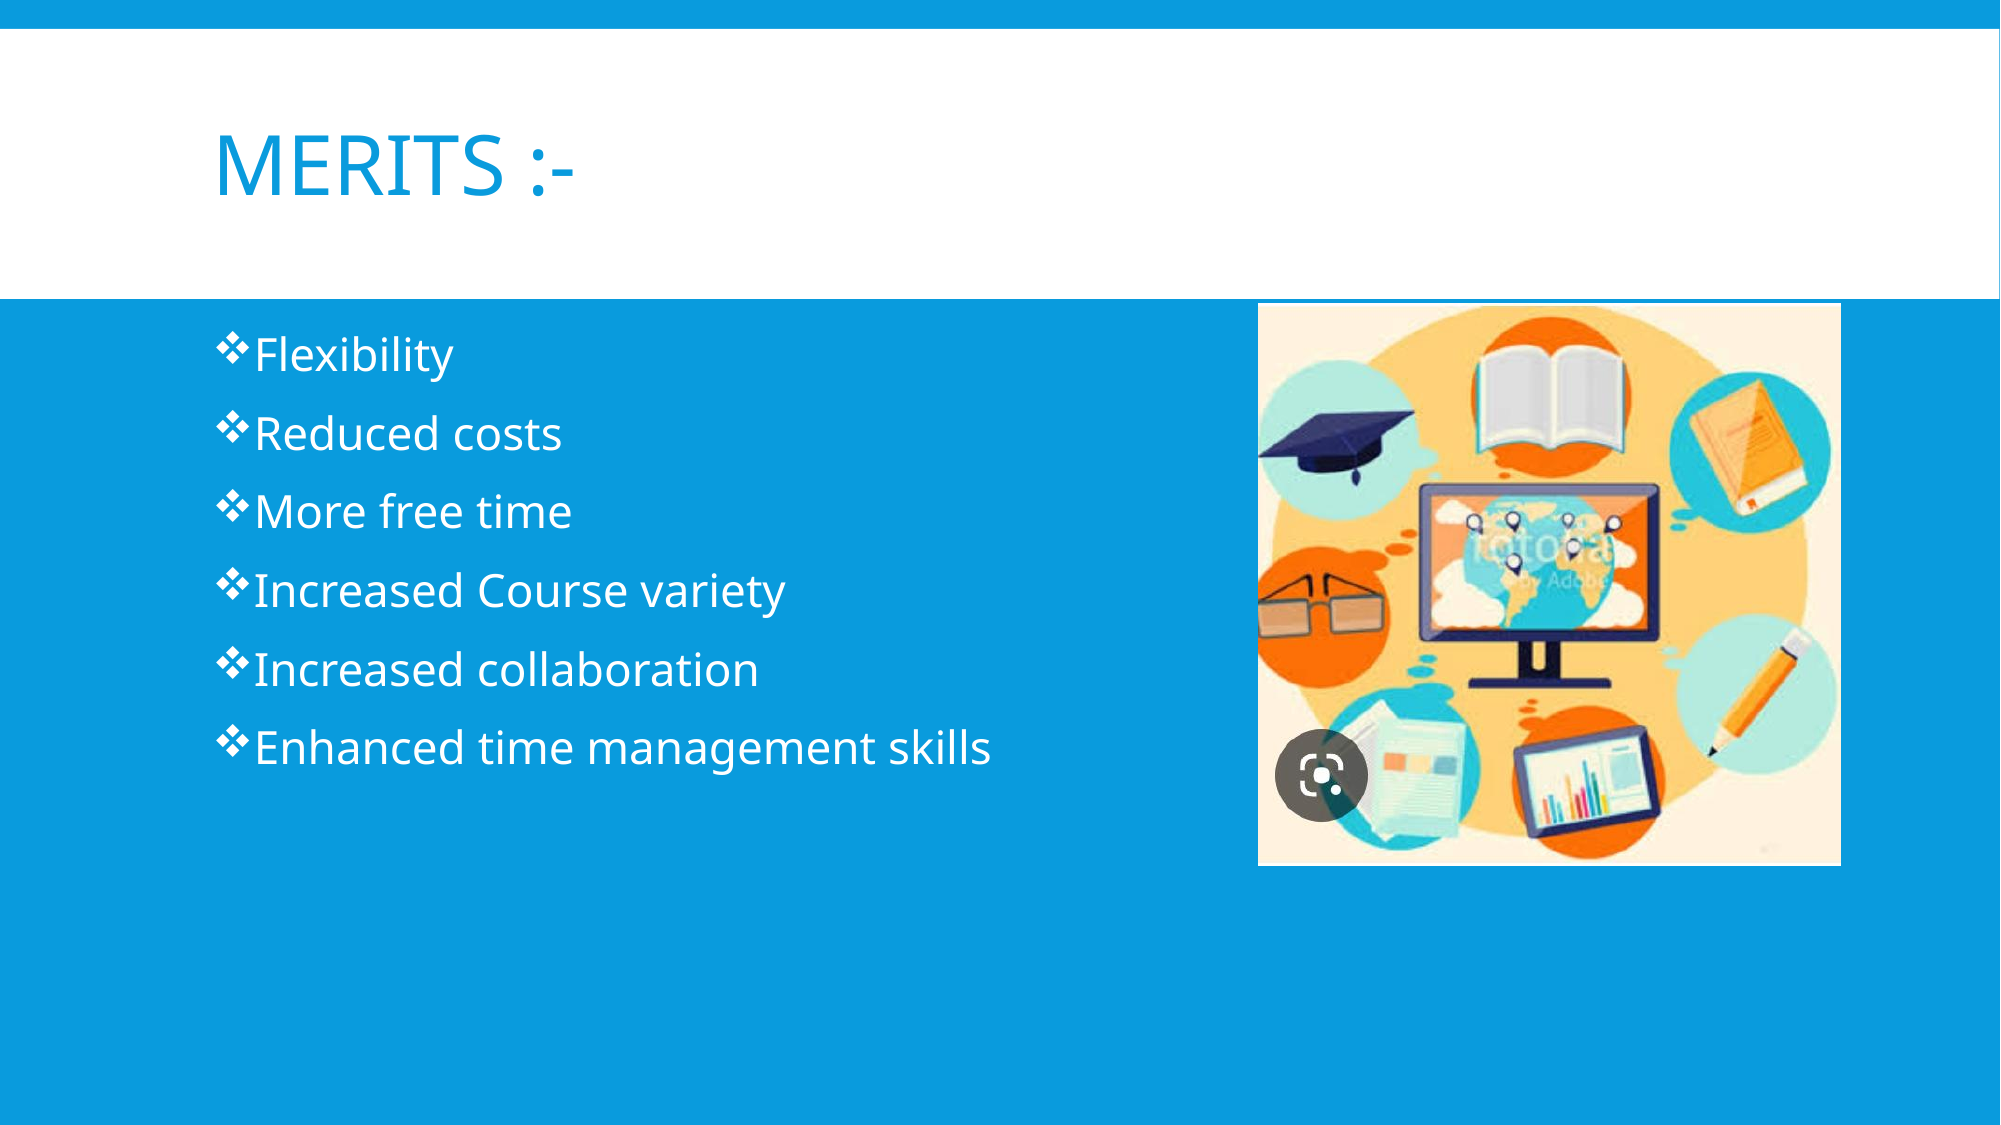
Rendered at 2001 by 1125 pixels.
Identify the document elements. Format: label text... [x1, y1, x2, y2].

list Flexibility Reduced costs More free time Increased Course variety Increased collaboration Enhanced time management skills [197, 324, 1803, 1015]
title Merits :- [197, 46, 1803, 295]
picture [1259, 304, 1840, 865]
